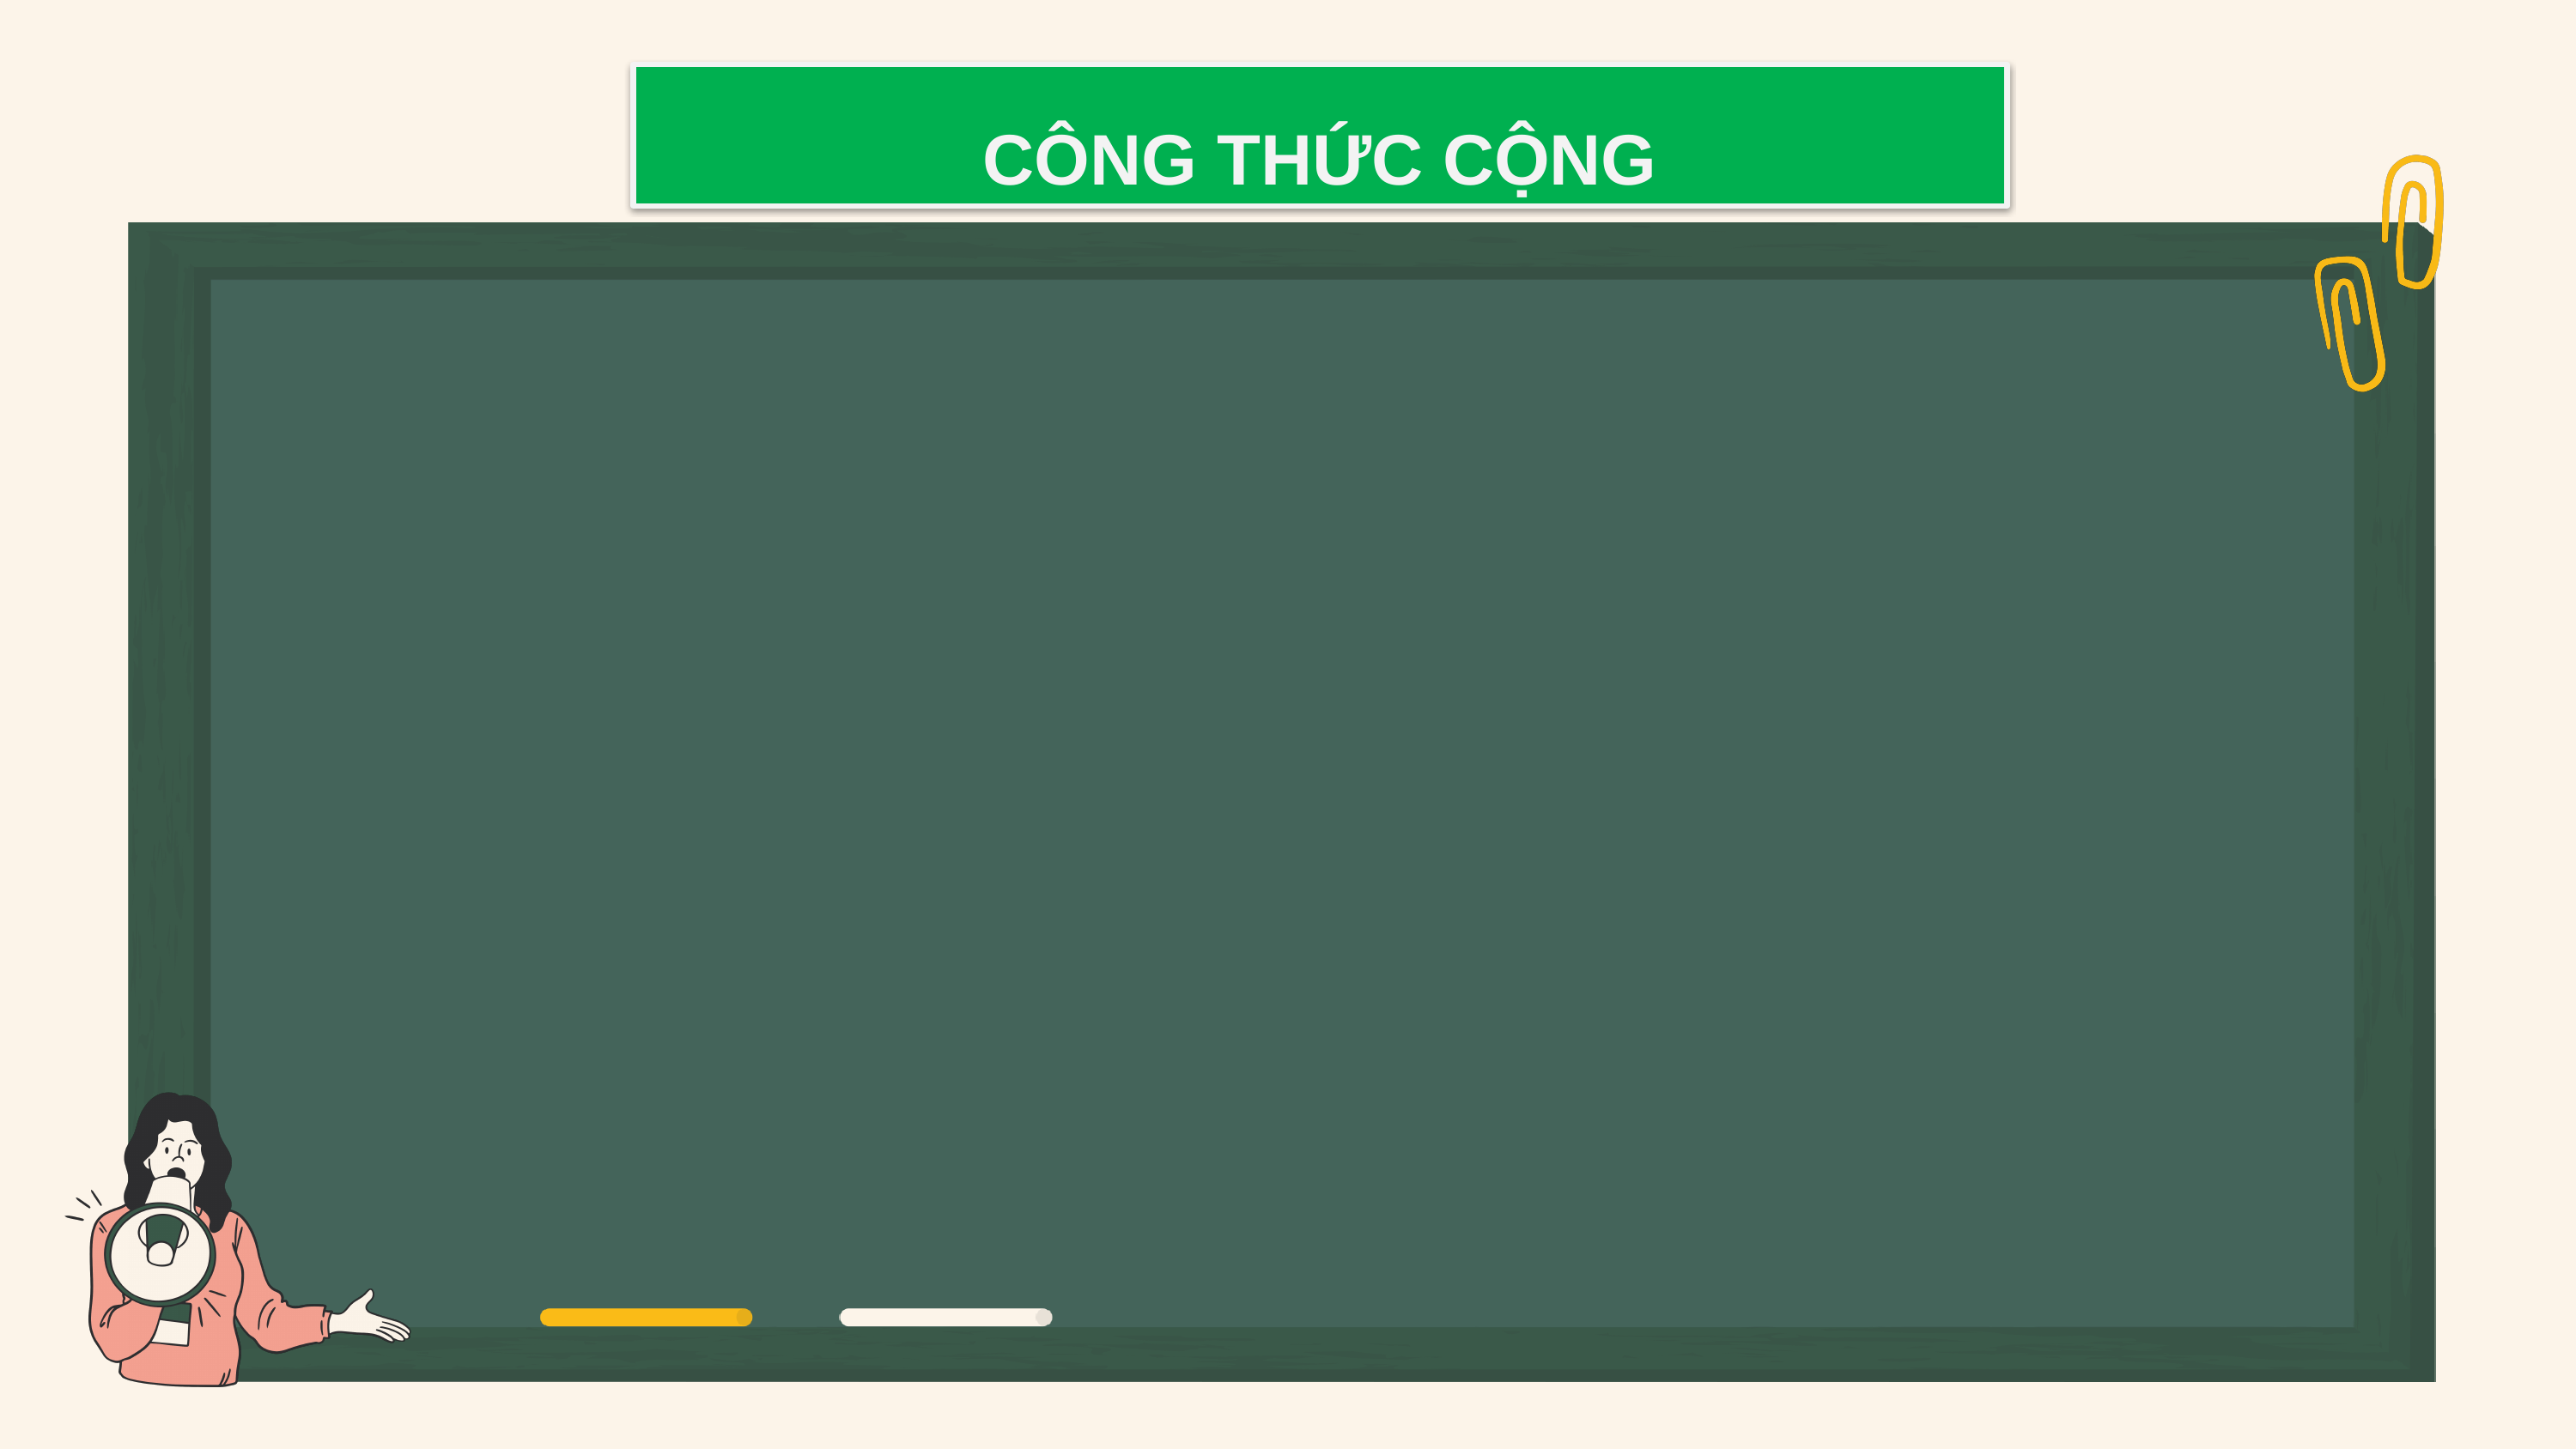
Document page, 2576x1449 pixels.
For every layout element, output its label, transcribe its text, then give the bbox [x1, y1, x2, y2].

text_box CÔNG THỨC CỘNG [633, 64, 2008, 206]
picture [64, 155, 2444, 1388]
